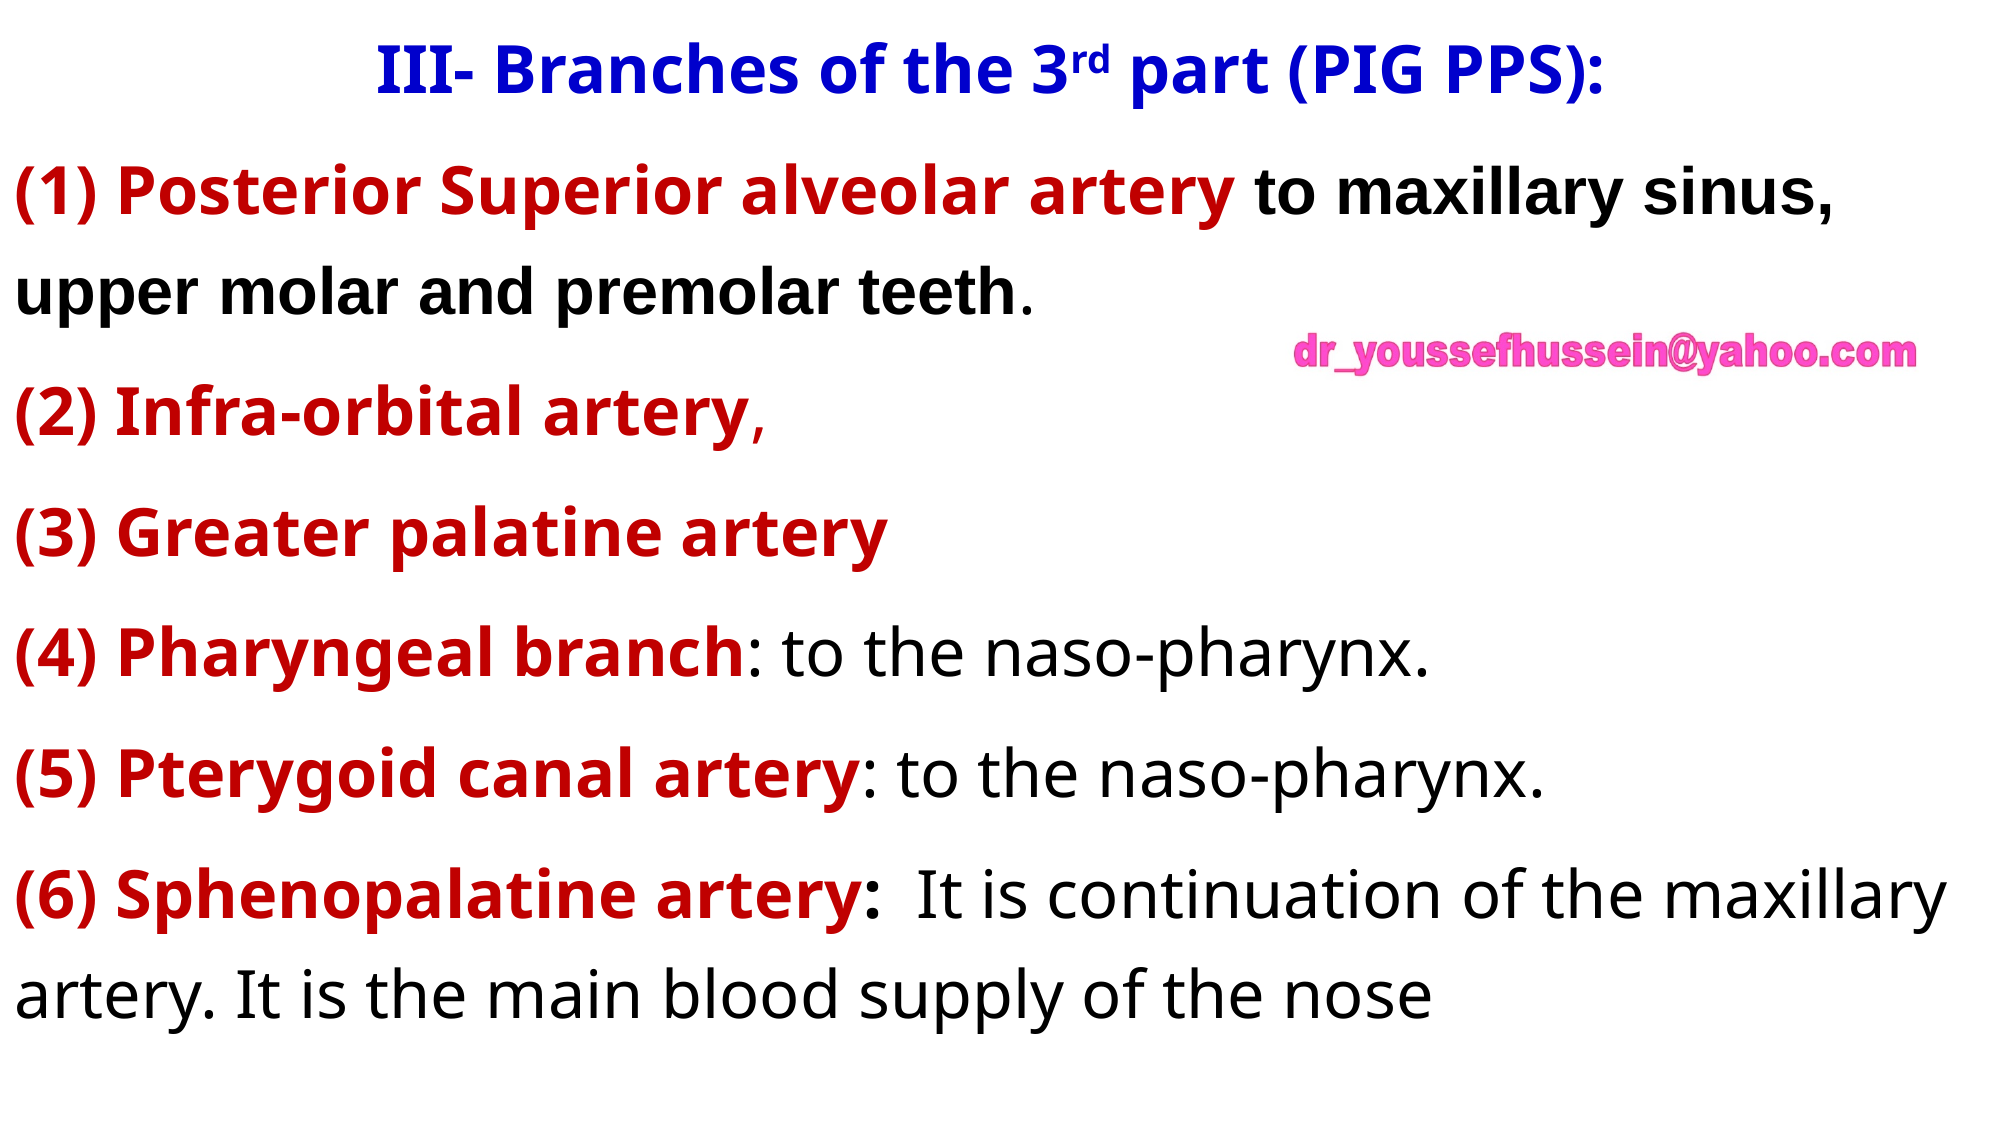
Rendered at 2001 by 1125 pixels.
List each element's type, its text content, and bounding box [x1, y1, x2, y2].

text_box III- Branches of the 3rd part (PIG PPS): (1) Posterior Superior alveolar artery to maxillary sinus, upper molar and premolar teeth. (2) Infra-orbital artery, (3) Greater palatine artery (4) Pharyngeal branch: to the naso-pharynx. (5) Pterygoid canal artery: to the naso-pharynx. (6) Sphenopalatine artery: It is continuation of the maxillary artery. It is the main blood supply of the nose [0, 0, 1983, 1040]
text_box [1283, 318, 1927, 388]
